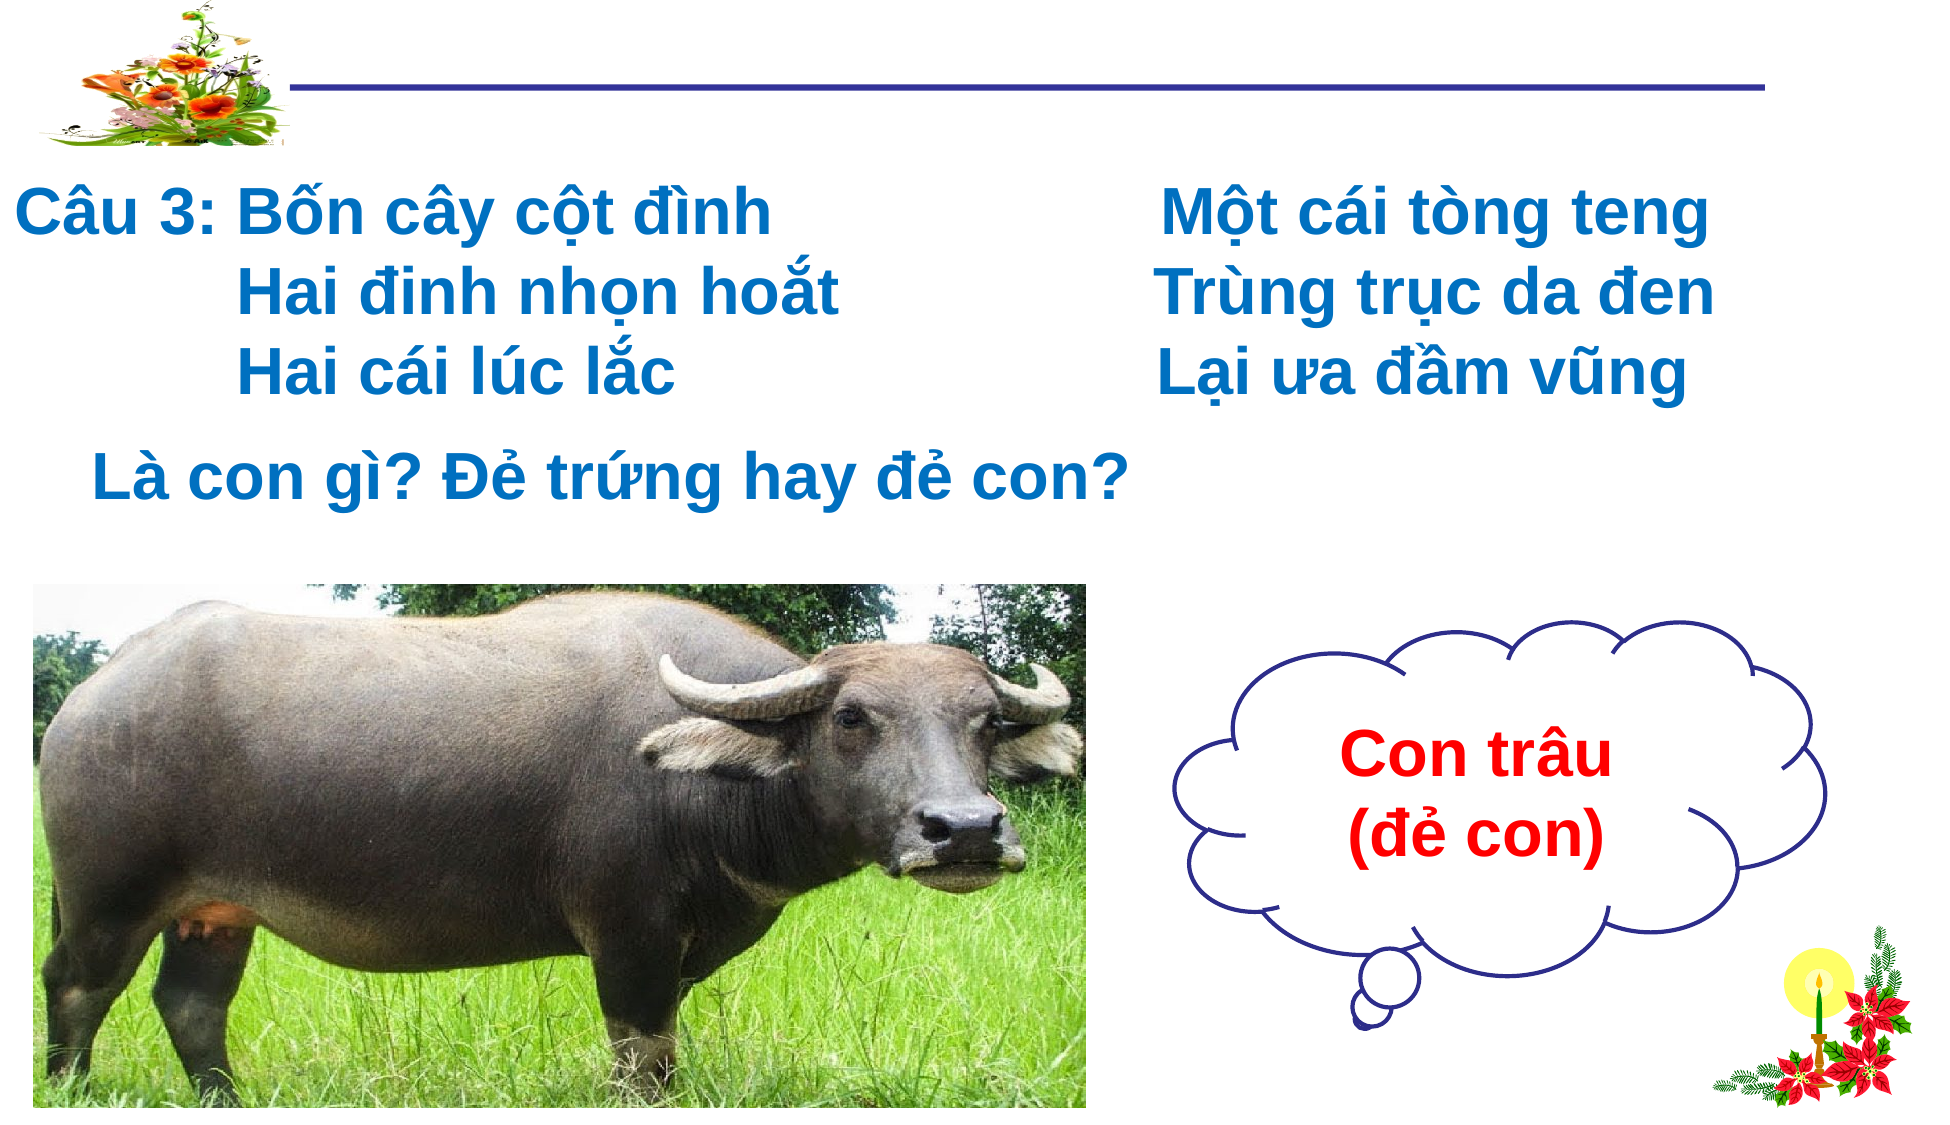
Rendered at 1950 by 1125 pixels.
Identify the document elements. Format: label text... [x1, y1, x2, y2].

picture [1712, 924, 1913, 1109]
text_box Câu 3: Bốn cây cột đình Một cái tòng teng Hai đinh nhọn hoắt Trùng trục da đen Hai cái lúc lắc Lại ưa đầm vũng Là con gì? Đẻ trứng hay đẻ con? [0, 160, 1950, 856]
text_box Con trâu (đẻ con) [1172, 620, 1828, 1031]
picture [38, 0, 291, 147]
picture [32, 583, 1086, 1109]
